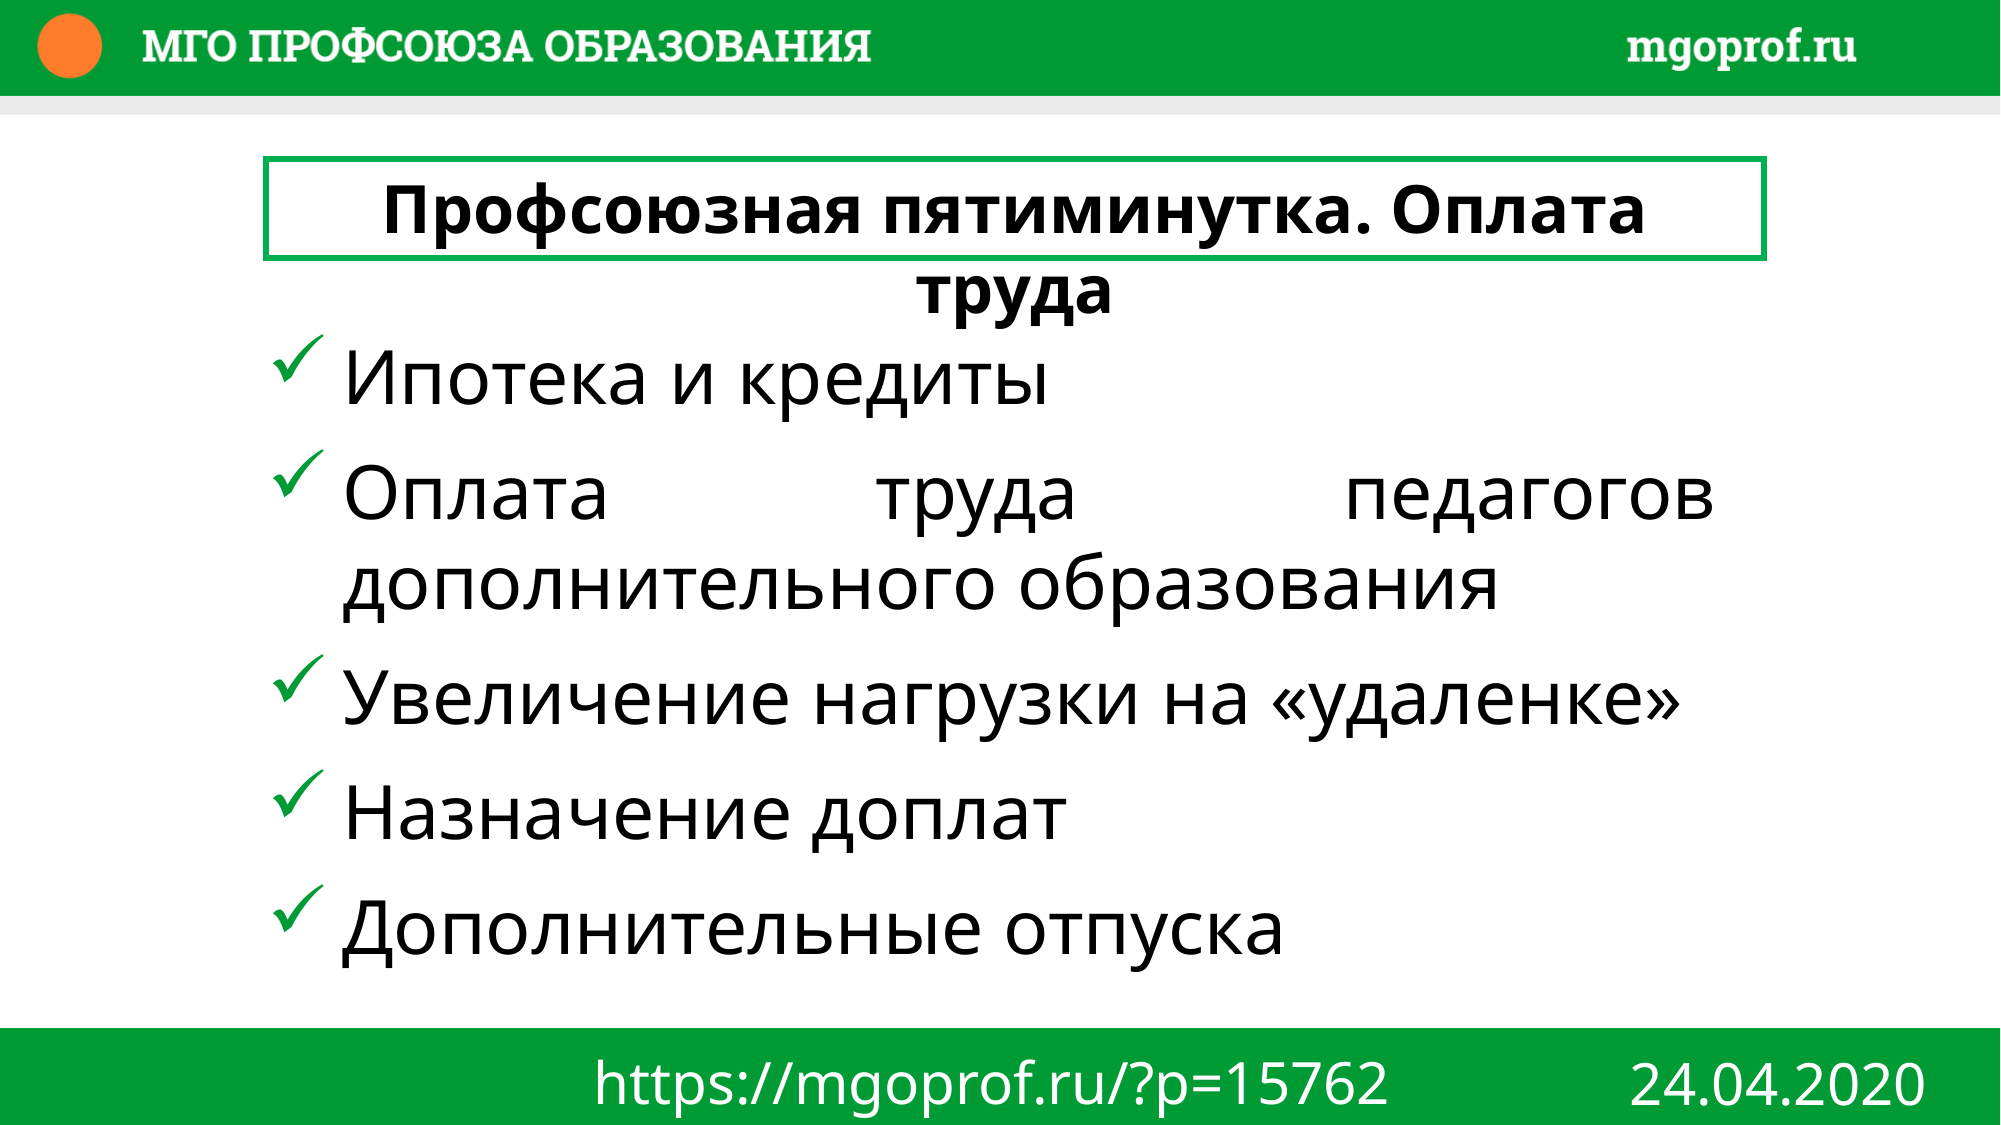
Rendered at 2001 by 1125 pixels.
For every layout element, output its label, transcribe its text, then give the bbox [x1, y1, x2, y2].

text_box https://mgoprof.ru/?p=15762 [69, 1039, 1914, 1124]
text_box 24.04.2020 [1596, 1040, 1961, 1125]
text_box Ипотека и кредиты Оплата труда педагогов дополнительного образования Увеличение нагрузки на «удаленке» Назначение доплат Дополнительные отпуска [252, 321, 1732, 1039]
picture [0, 0, 2001, 1125]
text_box Профсоюзная пятиминутка. Оплата труда [265, 159, 1764, 258]
